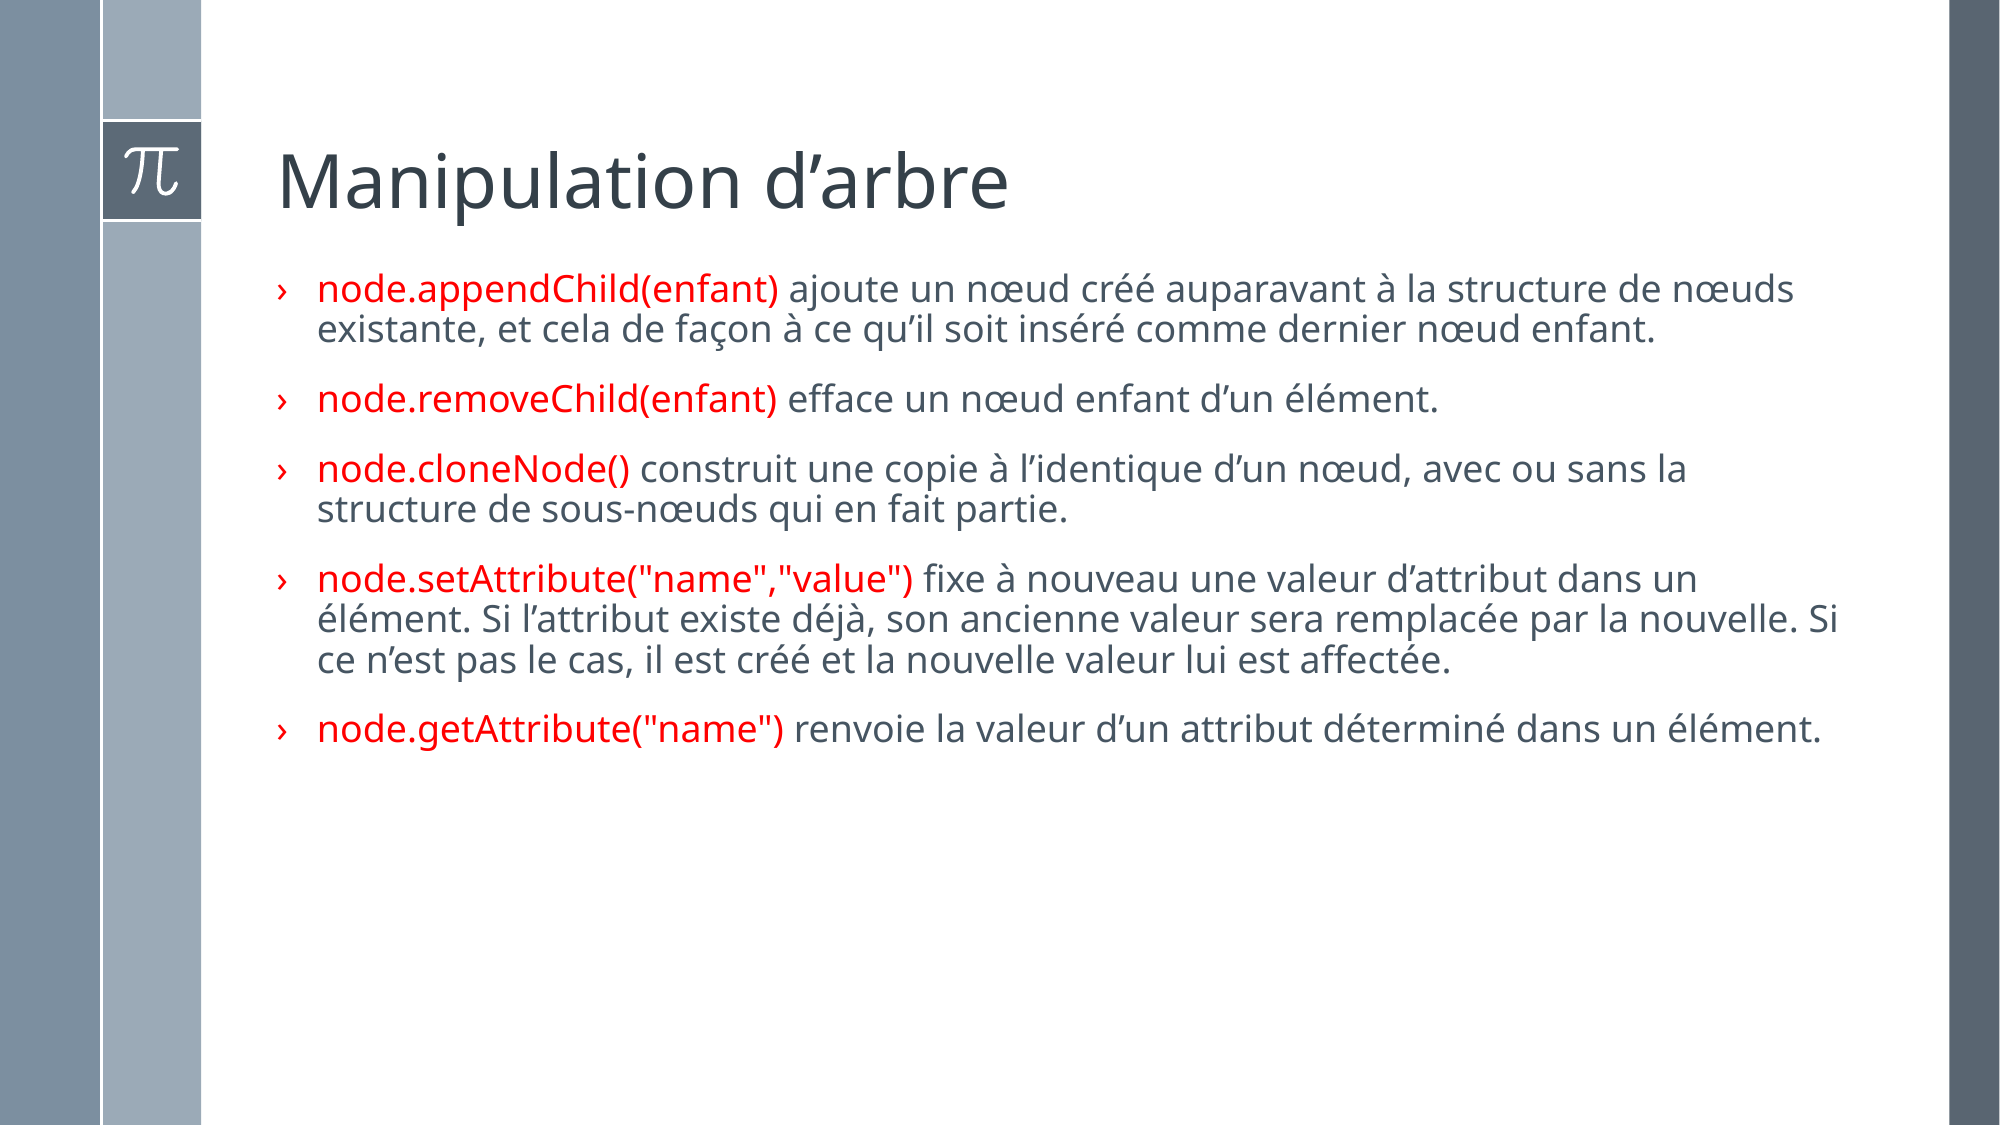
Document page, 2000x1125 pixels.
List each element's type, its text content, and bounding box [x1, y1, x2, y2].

list node.appendChild(enfant) ajoute un nœud créé auparavant à la structure de nœuds existante, et cela de façon à ce qu’il soit inséré comme dernier nœud enfant. node.removeChild(enfant) efface un nœud enfant d’un élément. node.cloneNode() construit une copie à l’identique d’un nœud, avec ou sans la structure de sous-nœuds qui en fait partie. node.setAttribute("name","value") fixe à nouveau une valeur d’attribut dans un élément. Si l’attribut existe déjà, son ancienne valeur sera remplacée par la nouvelle. Si ce n’est pas le cas, il est créé et la nouvelle valeur lui est affectée. node.getAttribute("name") renvoie la valeur d’un attribut déterminé dans un élément. [261, 262, 1867, 1013]
title Manipulation d’arbre [261, 29, 1867, 233]
